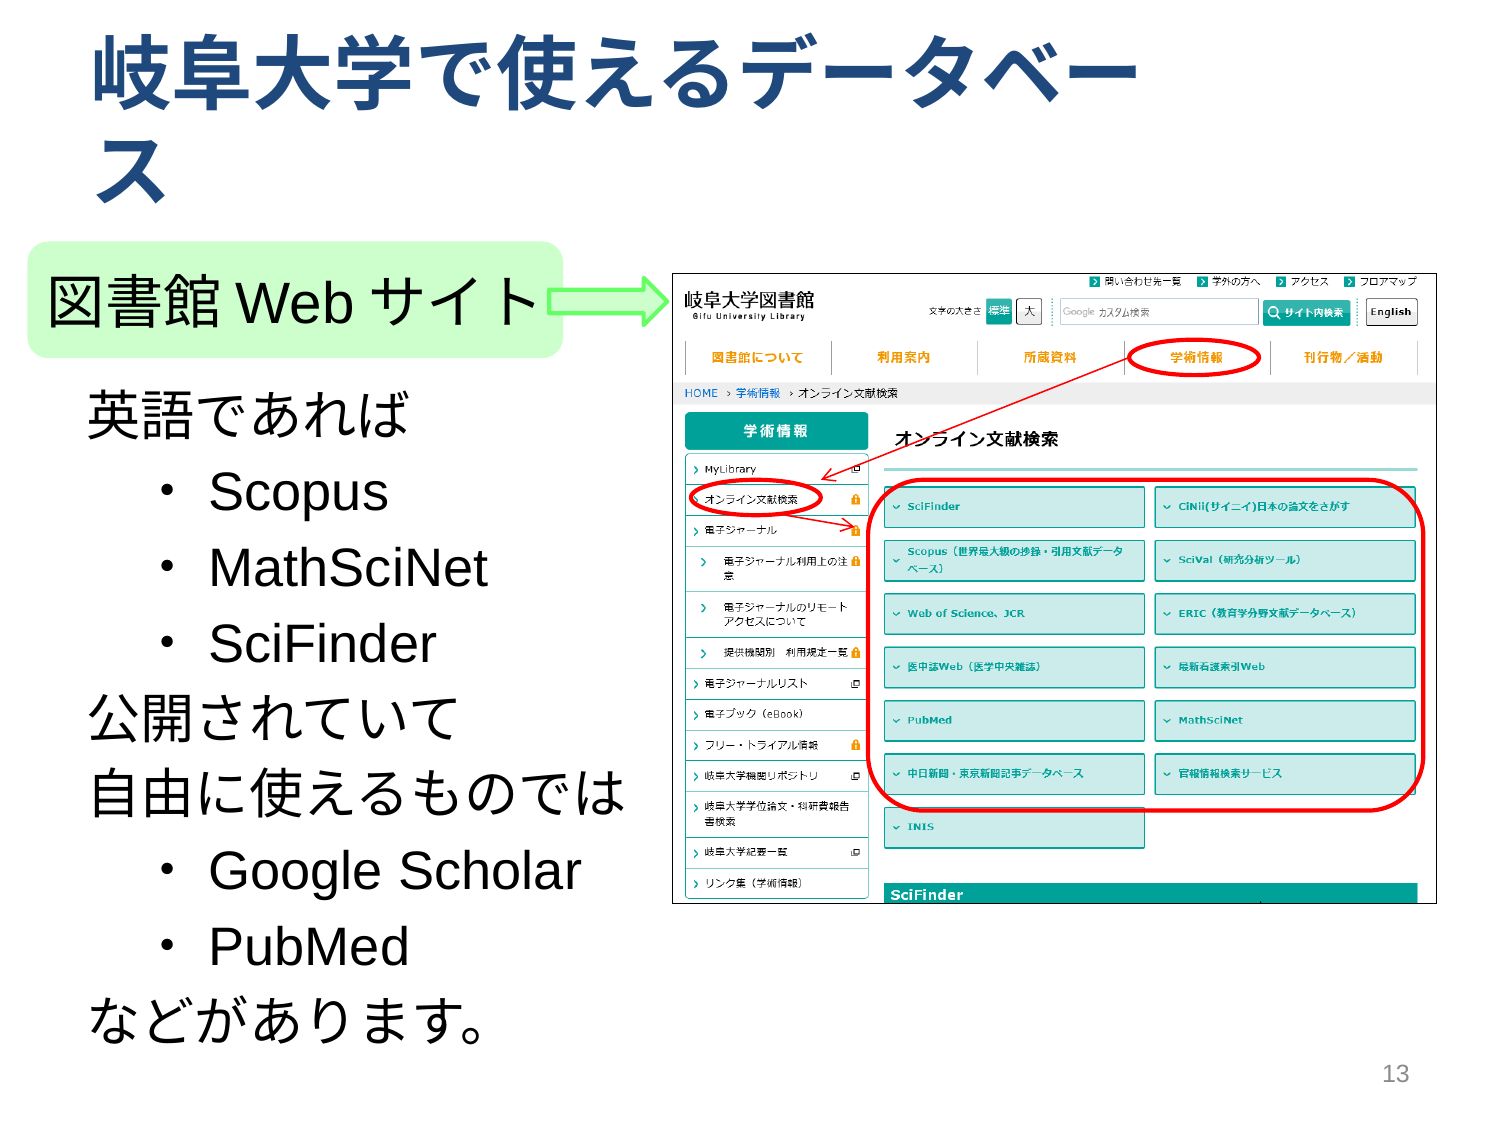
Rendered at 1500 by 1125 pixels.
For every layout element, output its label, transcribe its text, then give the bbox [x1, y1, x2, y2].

text_box 岐阜大学で使えるデータベース [75, 42, 1235, 197]
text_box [785, 514, 855, 528]
picture [672, 272, 1438, 904]
text_box [549, 277, 667, 326]
text_box 図書館Webサイト [29, 243, 562, 357]
slide_number 13 [1074, 1042, 1425, 1103]
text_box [820, 357, 1130, 480]
text_box 英語であれば ・Scopus ・MathSciNet ・SciFinder 公開されていて 自由に使えるものでは ・Google Scholar ・PubMed などがあります。 [17, 373, 799, 1094]
